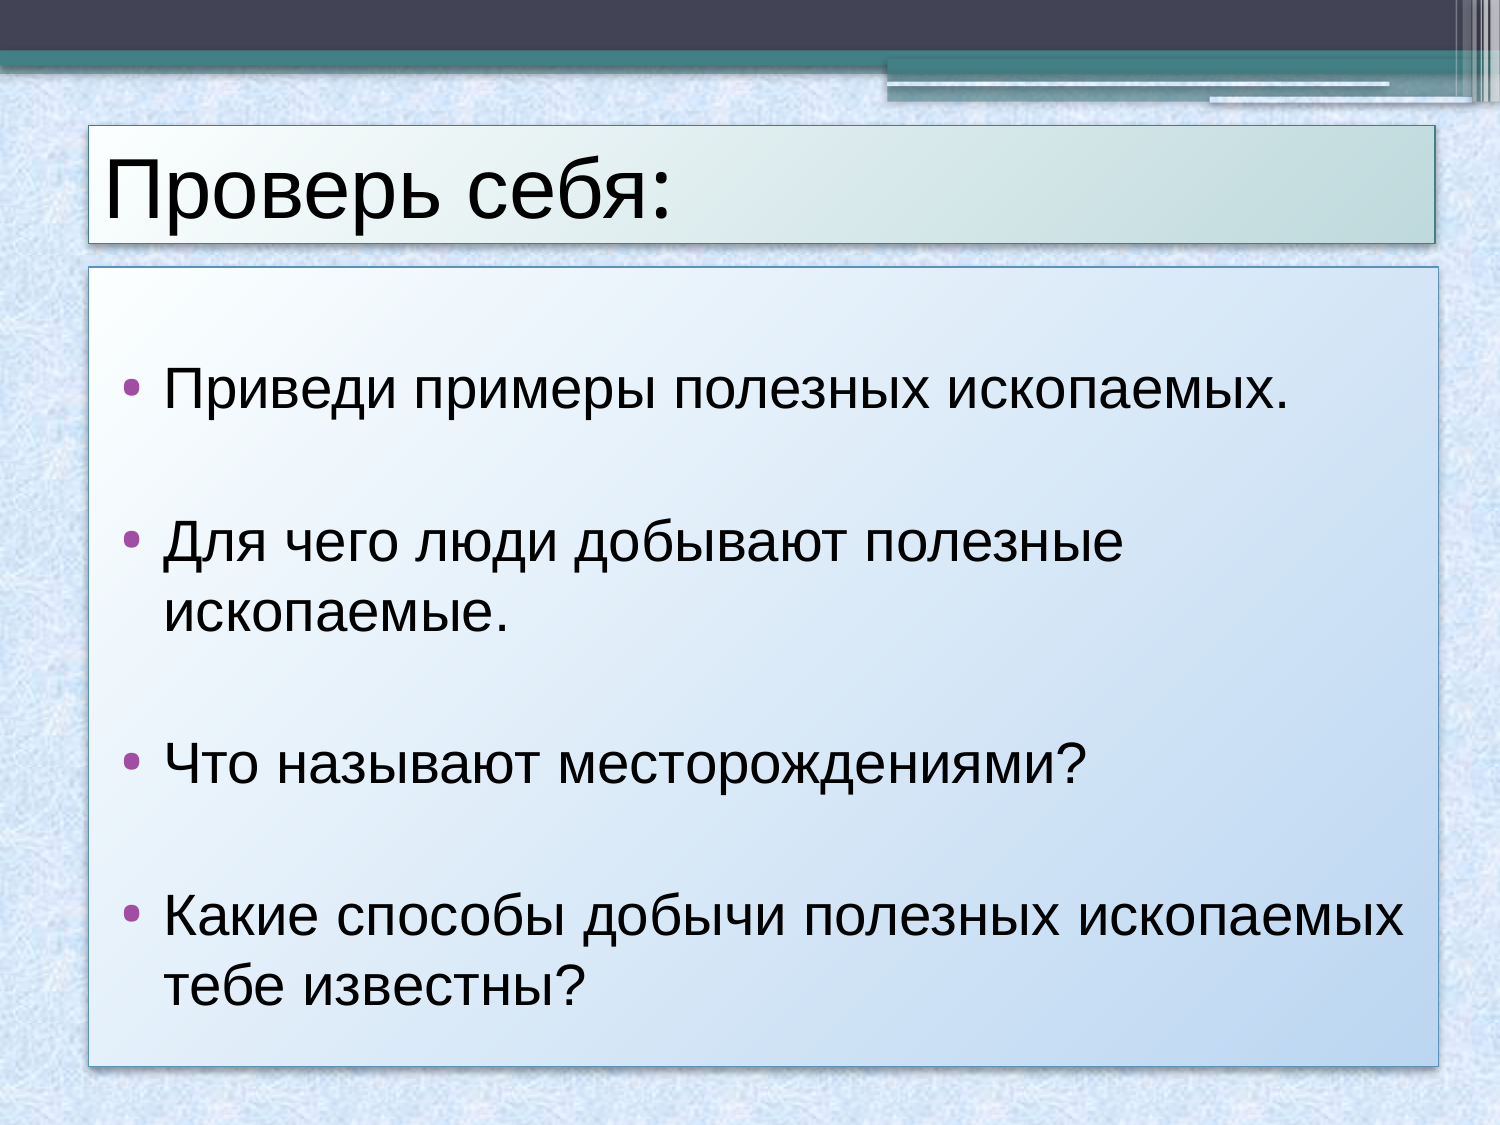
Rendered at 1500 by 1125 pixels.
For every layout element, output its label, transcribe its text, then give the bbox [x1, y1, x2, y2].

title Проверь себя: [88, 125, 1436, 244]
list Приведи примеры полезных ископаемых. Для чего люди добывают полезные ископаемые. Что называют месторождениями? Какие способы добычи полезных ископаемых тебе известны? [88, 266, 1439, 1067]
picture [0, 74, 1500, 1125]
